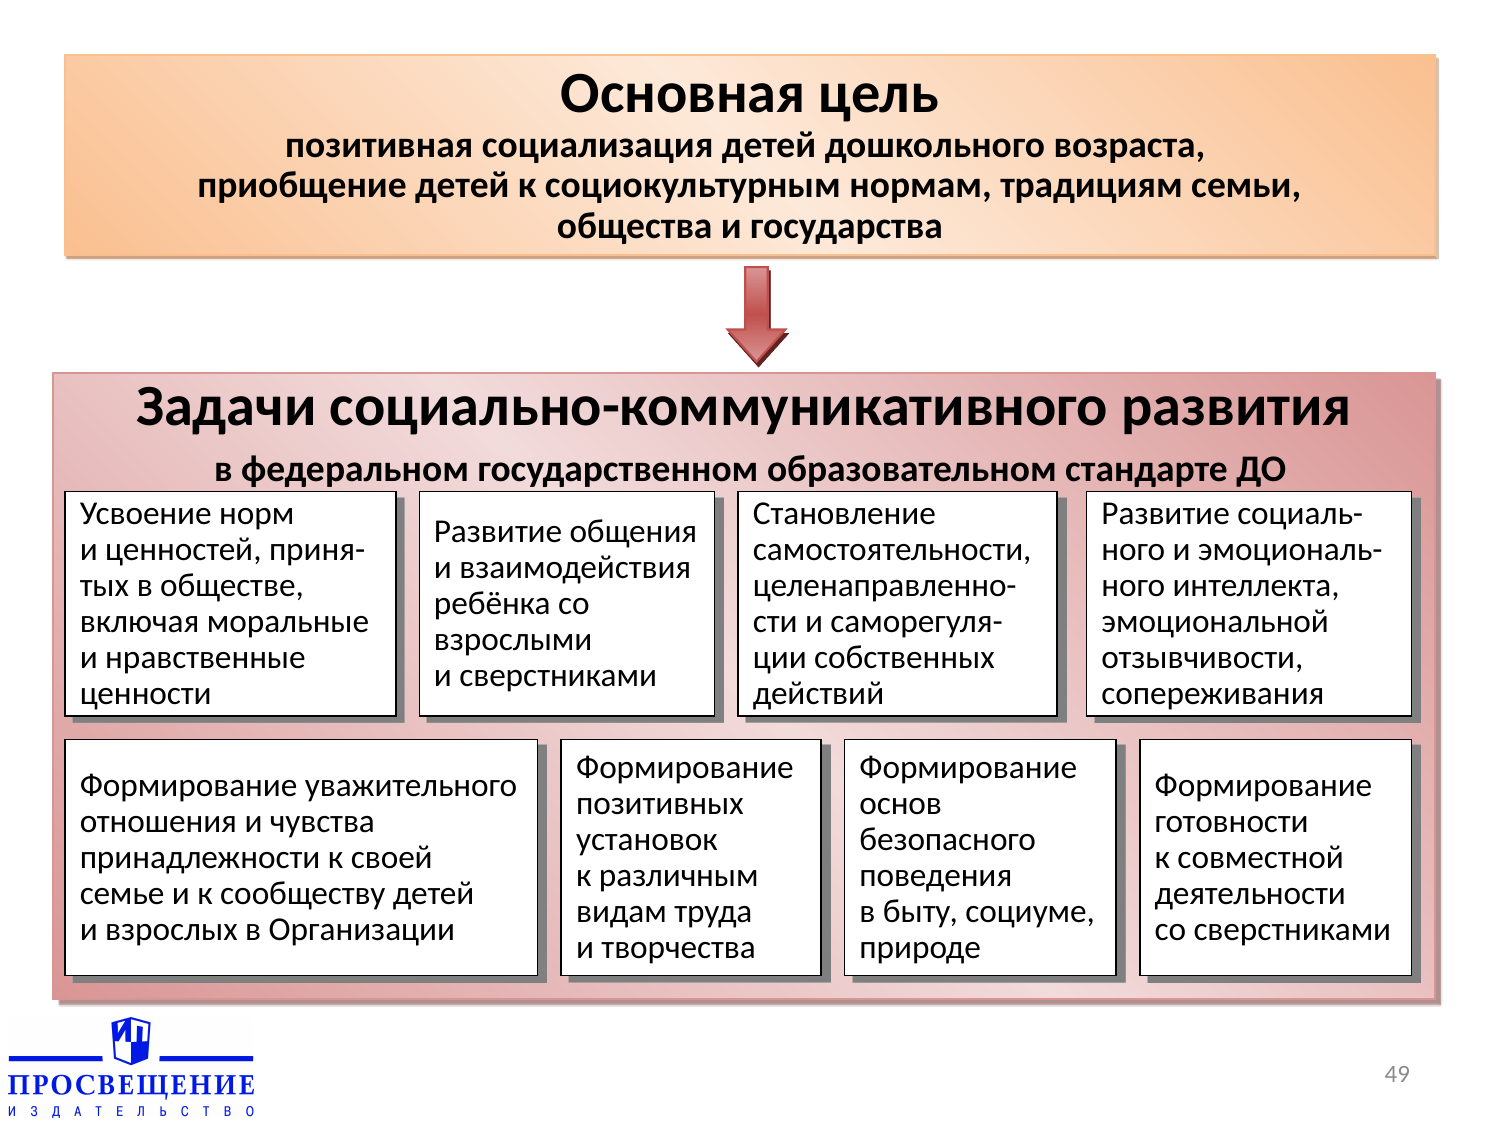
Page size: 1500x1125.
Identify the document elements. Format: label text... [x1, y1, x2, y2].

slide_number 49 [1074, 1042, 1425, 1103]
text_box [727, 267, 786, 362]
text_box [52, 373, 1436, 1000]
picture [8, 1017, 254, 1118]
text_box Основная цель позитивная социализация детей дошкольного возраста, приобщение детей к социокультурным нормам, традициям семьи, общества и государства [64, 54, 1436, 256]
